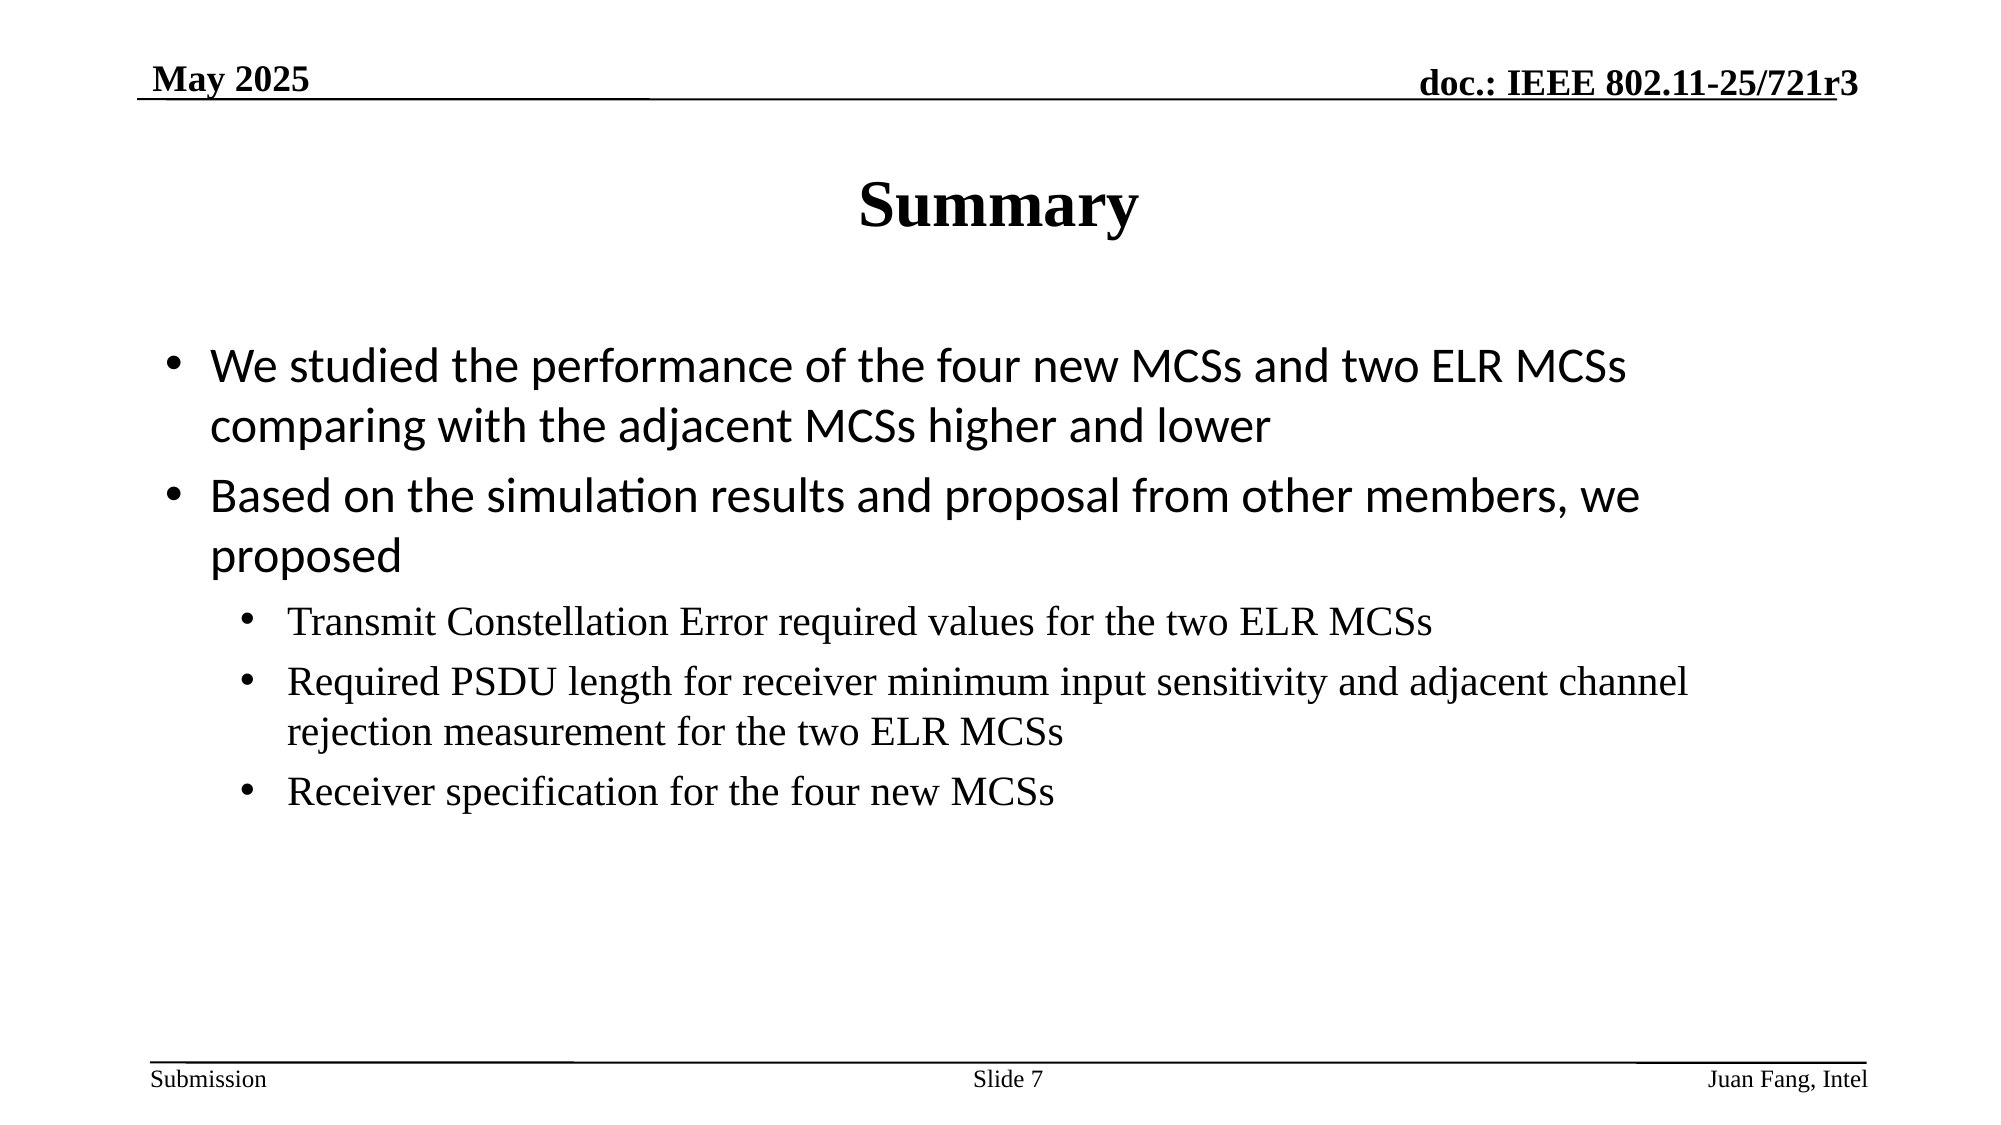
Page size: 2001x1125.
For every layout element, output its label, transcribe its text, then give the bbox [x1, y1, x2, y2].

title Summary [149, 112, 1850, 288]
footer Juan Fang, Intel [1171, 1061, 1869, 1093]
slide_number Slide 7 [950, 1061, 1067, 1123]
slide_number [152, 54, 563, 100]
list We studied the performance of the four new MCSs and two ELR MCSs comparing with the adjacent MCSs higher and lower Based on the simulation results and proposal from other members, we proposed Transmit Constellation Error required values for the two ELR MCSs Required PSDU length for receiver minimum input sensitivity and adjacent channel rejection measurement for the two ELR MCSs Receiver specification for the four new MCSs [149, 324, 1850, 1000]
